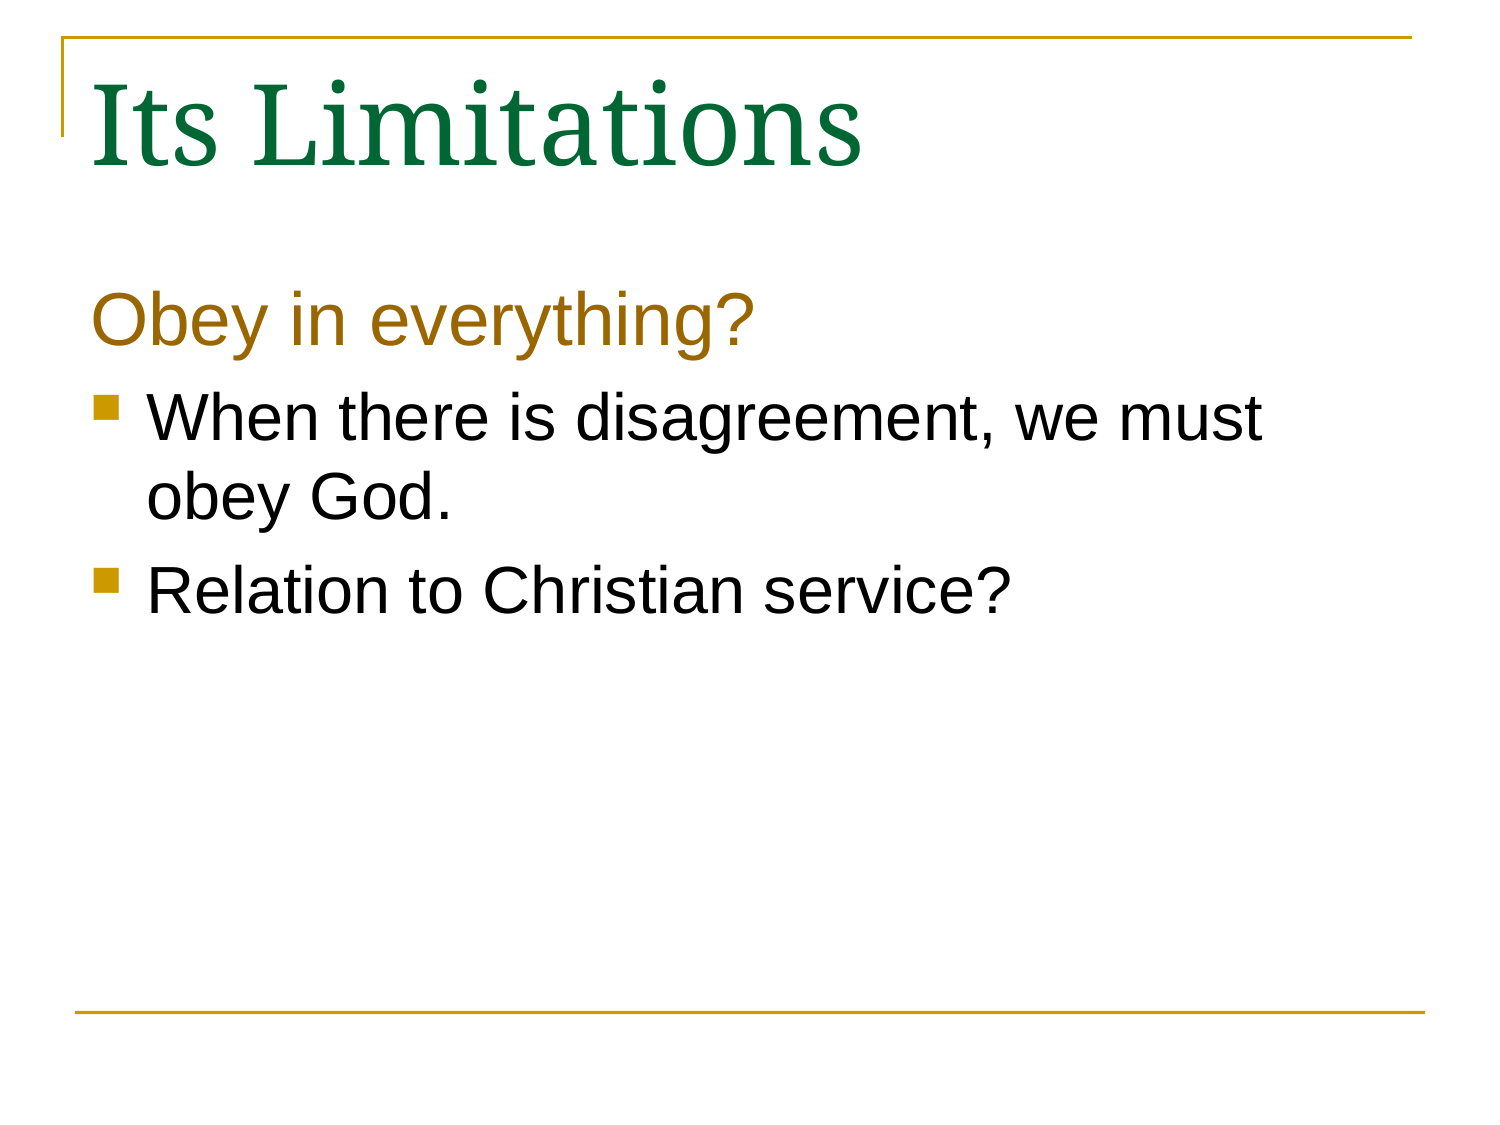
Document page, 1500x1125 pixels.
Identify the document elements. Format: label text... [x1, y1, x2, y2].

list Obey in everything? When there is disagreement, we must obey God. Relation to Christian service? [75, 262, 1425, 1006]
title Its Limitations [75, 45, 1425, 233]
